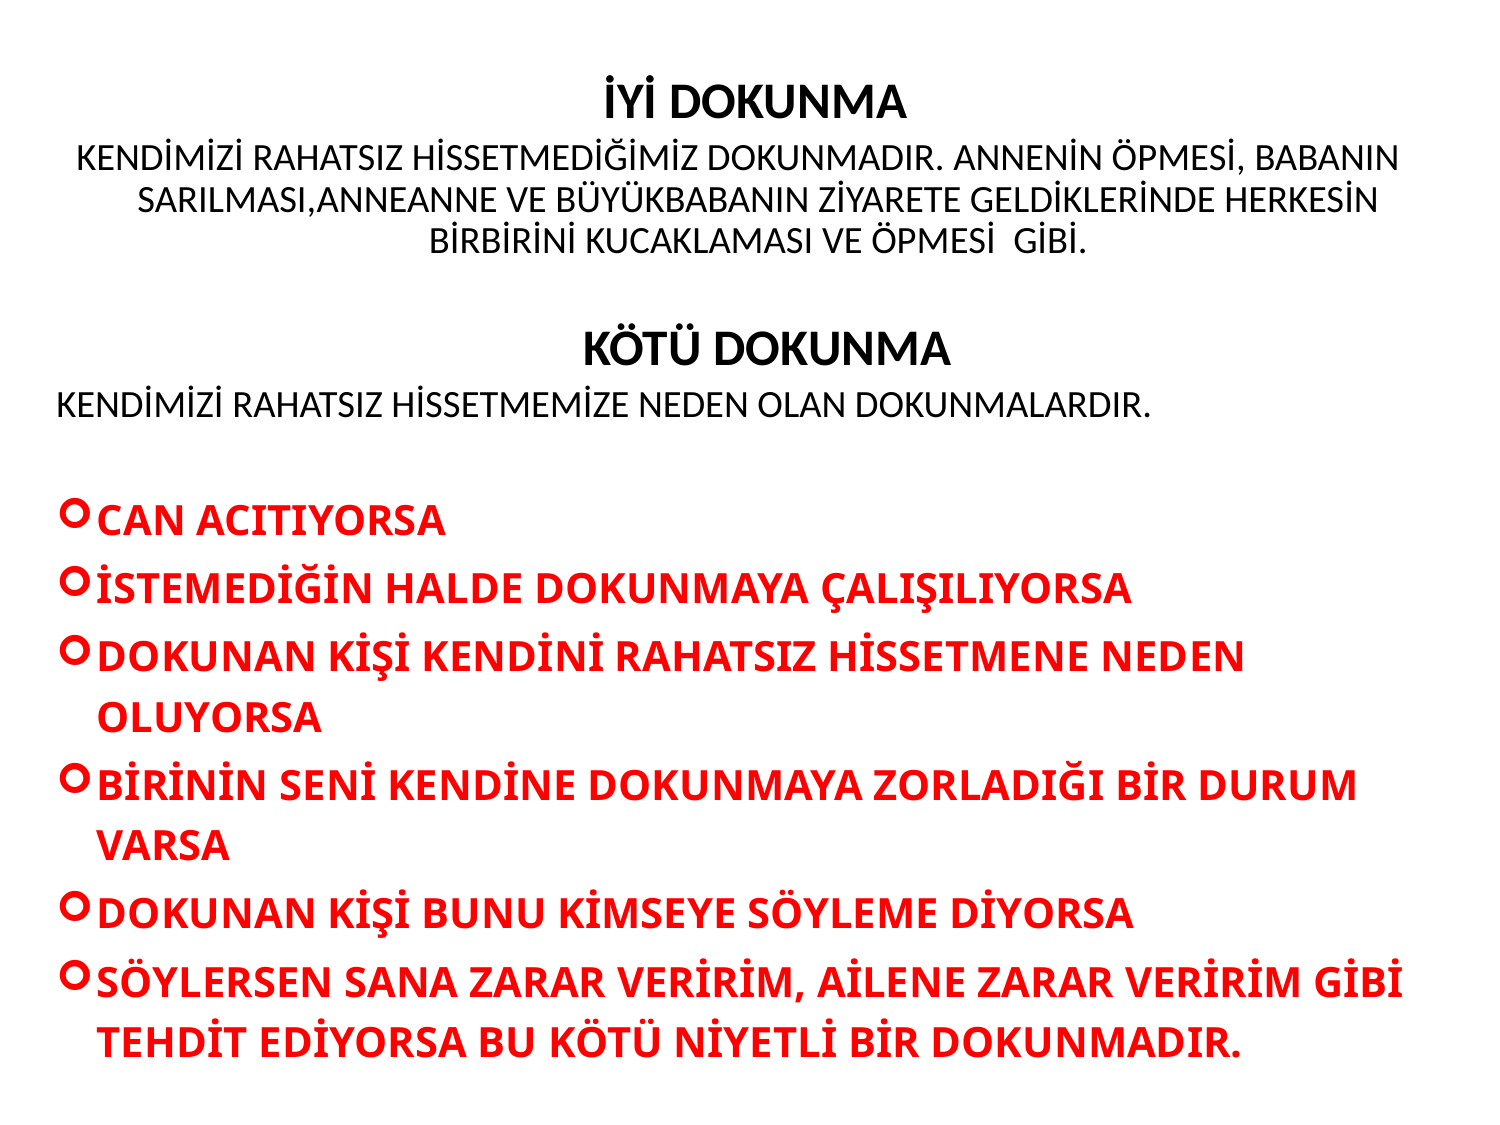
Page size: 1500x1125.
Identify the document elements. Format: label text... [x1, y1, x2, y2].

list İYİ DOKUNMA KENDİMİZİ RAHATSIZ HİSSETMEDİĞİMİZ DOKUNMADIR. ANNENİN ÖPMESİ, BABANIN SARILMASI,ANNEANNE VE BÜYÜKBABANIN ZİYARETE GELDİKLERİNDE HERKESİN BİRBİRİNİ KUCAKLAMASI VE ÖPMESİ GİBİ. KÖTÜ DOKUNMA KENDİMİZİ RAHATSIZ HİSSETMEMİZE NEDEN OLAN DOKUNMALARDIR. CAN ACITIYORSA İSTEMEDİĞİN HALDE DOKUNMAYA ÇALIŞILIYORSA DOKUNAN KİŞİ KENDİNİ RAHATSIZ HİSSETMENE NEDEN OLUYORSA BİRİNİN SENİ KENDİNE DOKUNMAYA ZORLADIĞI BİR DURUM VARSA DOKUNAN KİŞİ BUNU KİMSEYE SÖYLEME DİYORSA SÖYLERSEN SANA ZARAR VERİRİM, AİLENE ZARAR VERİRİM GİBİ TEHDİT EDİYORSA BU KÖTÜ NİYETLİ BİR DOKUNMADIR. [40, 42, 1436, 1083]
